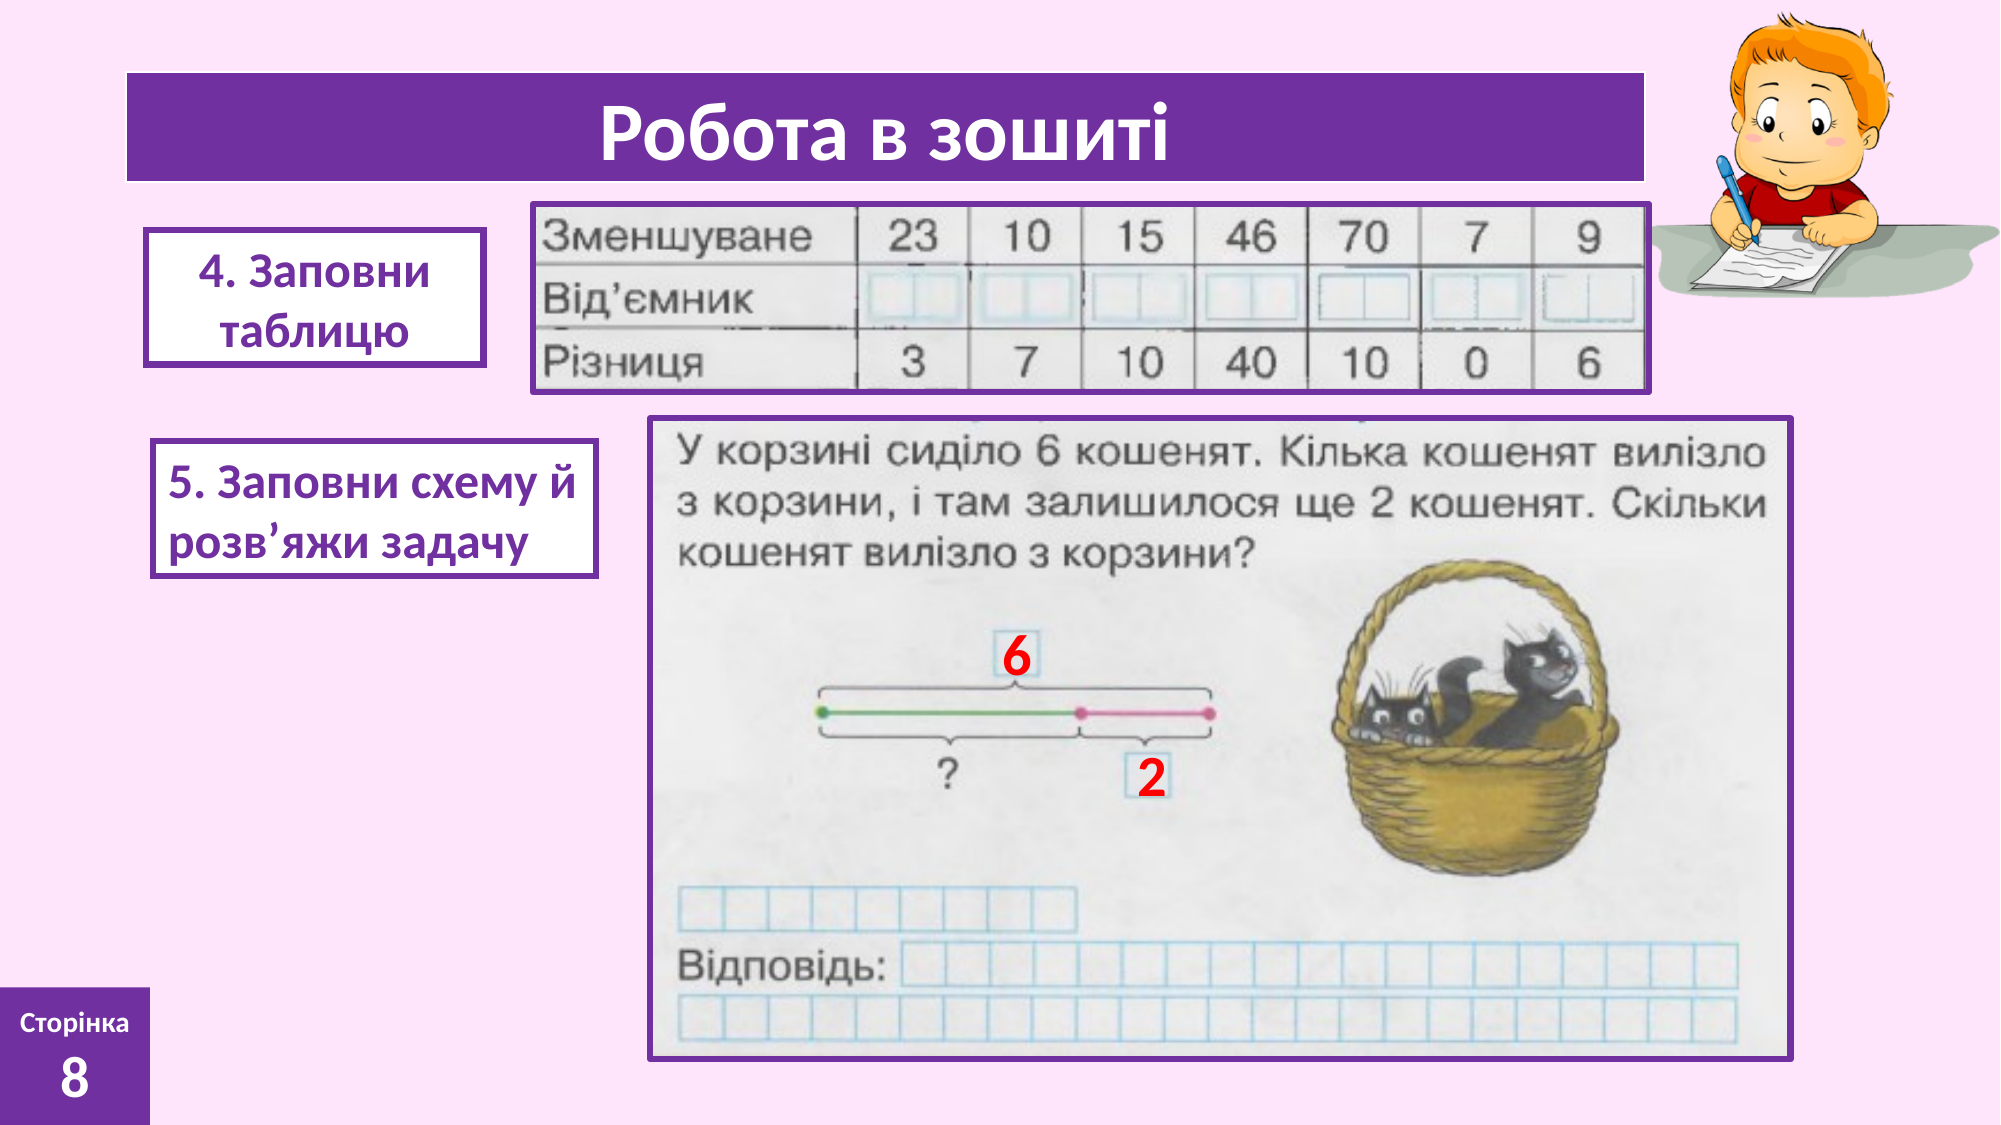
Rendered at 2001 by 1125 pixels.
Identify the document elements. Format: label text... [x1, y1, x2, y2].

text_box Робота в зошиті [125, 71, 1633, 183]
text_box 4. Заповни таблицю [145, 229, 485, 366]
picture [653, 421, 1788, 1057]
text_box Сторінка 8 [0, 986, 151, 1125]
picture [535, 10, 2000, 389]
text_box 5. Заповни схему й розв’яжи задачу [152, 440, 597, 577]
